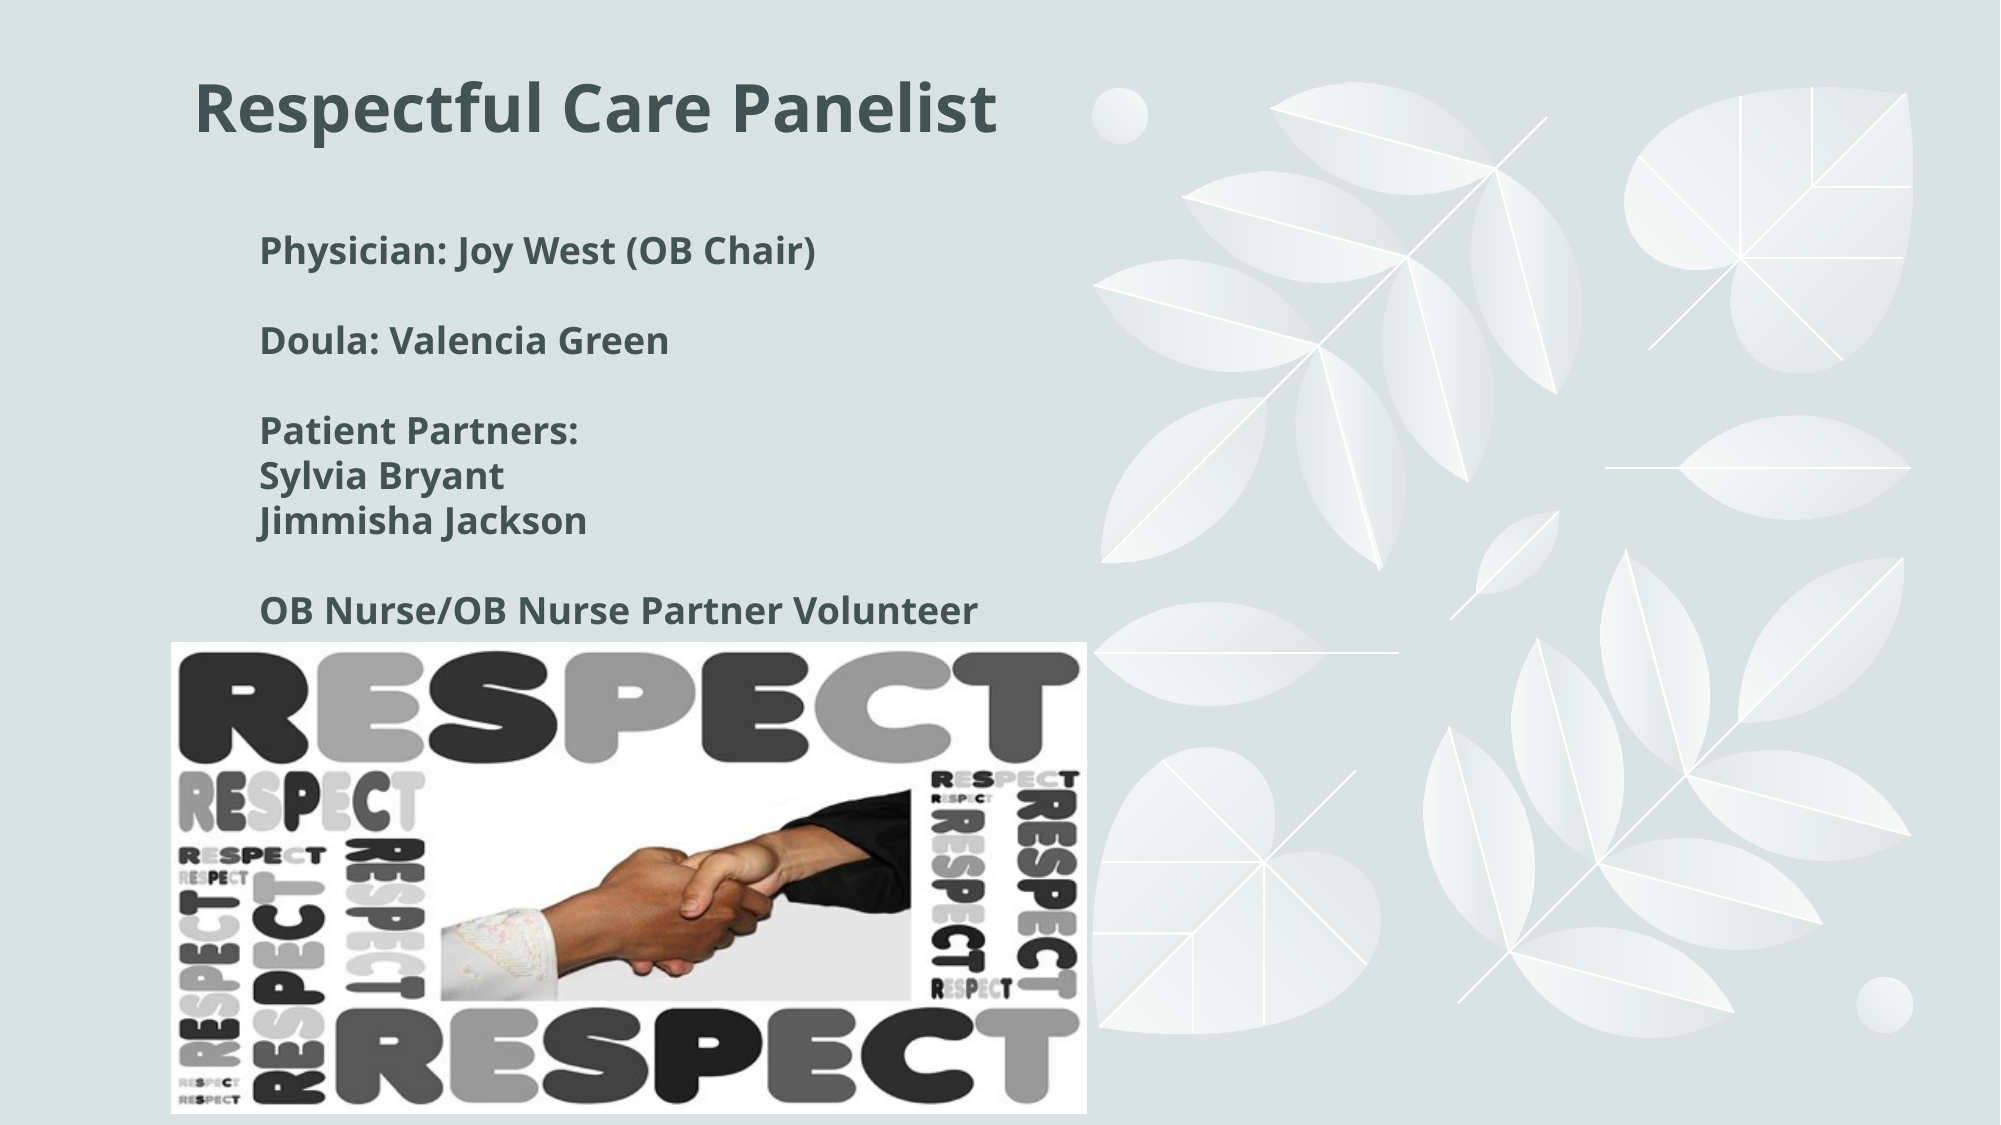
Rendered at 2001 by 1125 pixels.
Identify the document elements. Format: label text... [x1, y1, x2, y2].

picture [171, 642, 1087, 1114]
title Respectful Care Panelist [139, 38, 1054, 173]
text_box Physician: Joy West (OB Chair) Doula: Valencia Green Patient Partners: Sylvia Bryant Jimmisha Jackson OB Nurse/OB Nurse Partner Volunteer [244, 219, 1019, 640]
